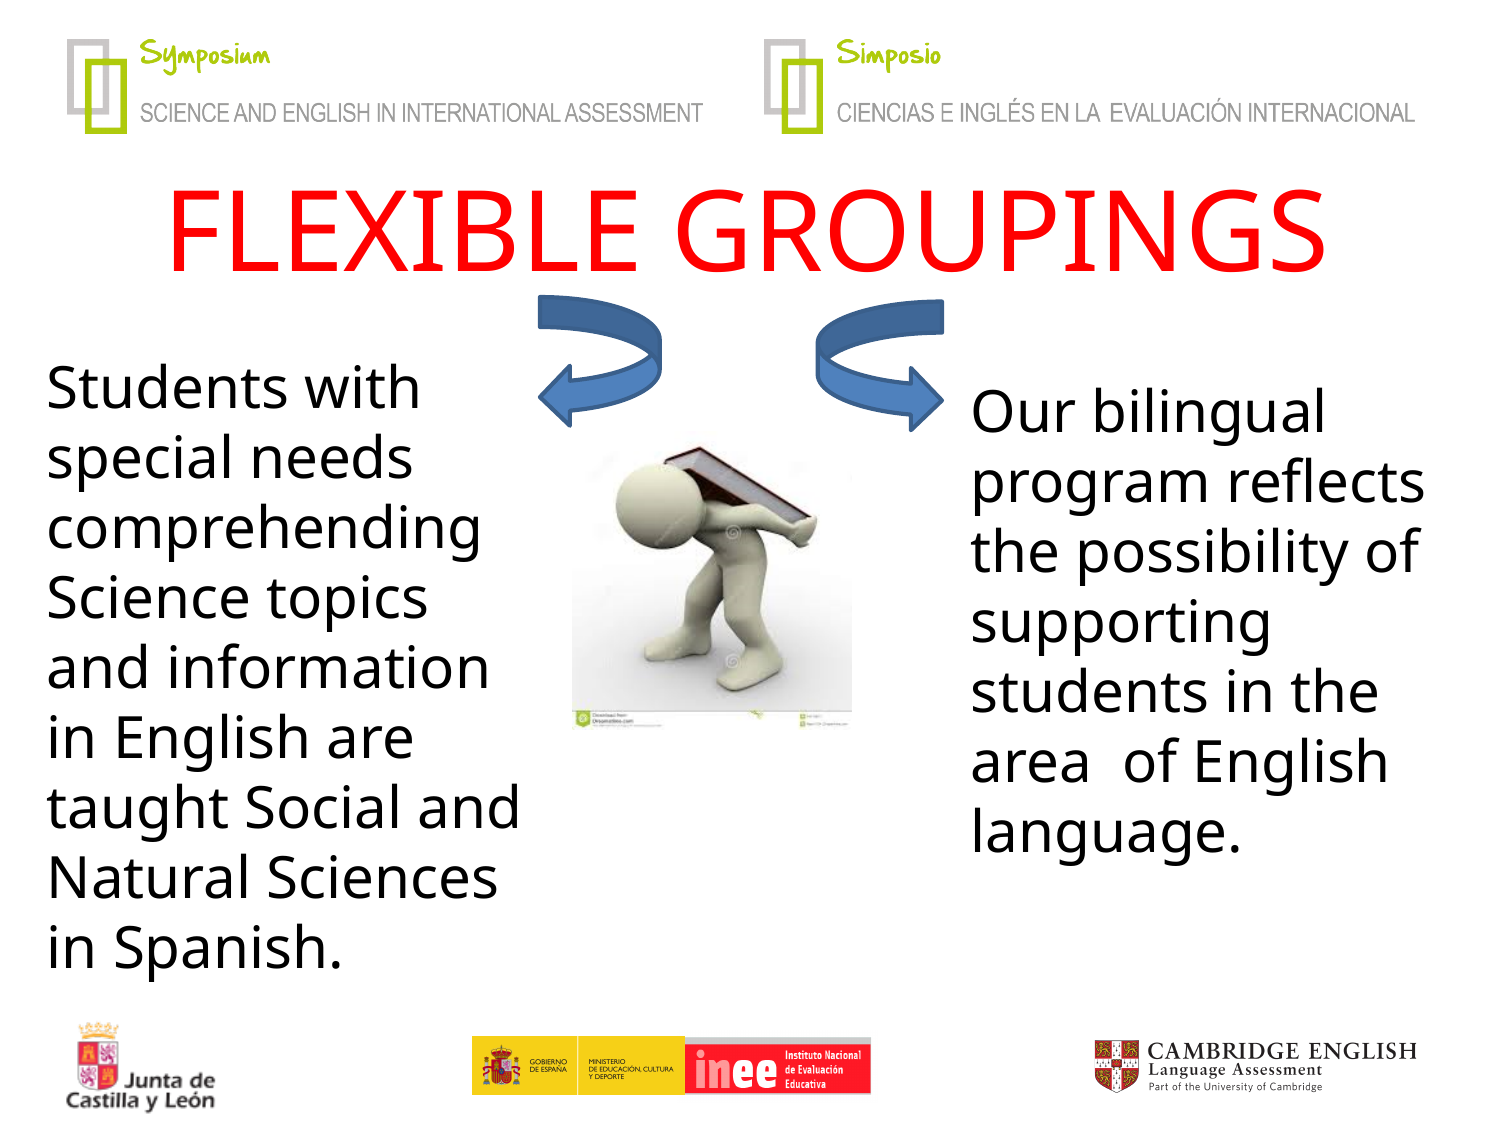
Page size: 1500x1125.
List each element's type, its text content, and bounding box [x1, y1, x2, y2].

picture [572, 431, 852, 730]
title FLEXIBLE GROUPINGS [117, 152, 1376, 274]
picture [764, 39, 823, 134]
picture [472, 1030, 878, 1103]
text_box [815, 299, 945, 433]
picture [837, 39, 1415, 122]
list Students with special needs comprehending Science topics and information in English are taught Social and Natural Sciences in Spanish. [32, 342, 540, 995]
picture [67, 39, 127, 134]
picture [140, 39, 703, 122]
text_box Our bilingual program reflects the possibility of supporting students in the area of English language. [955, 367, 1484, 872]
text_box [537, 294, 662, 428]
